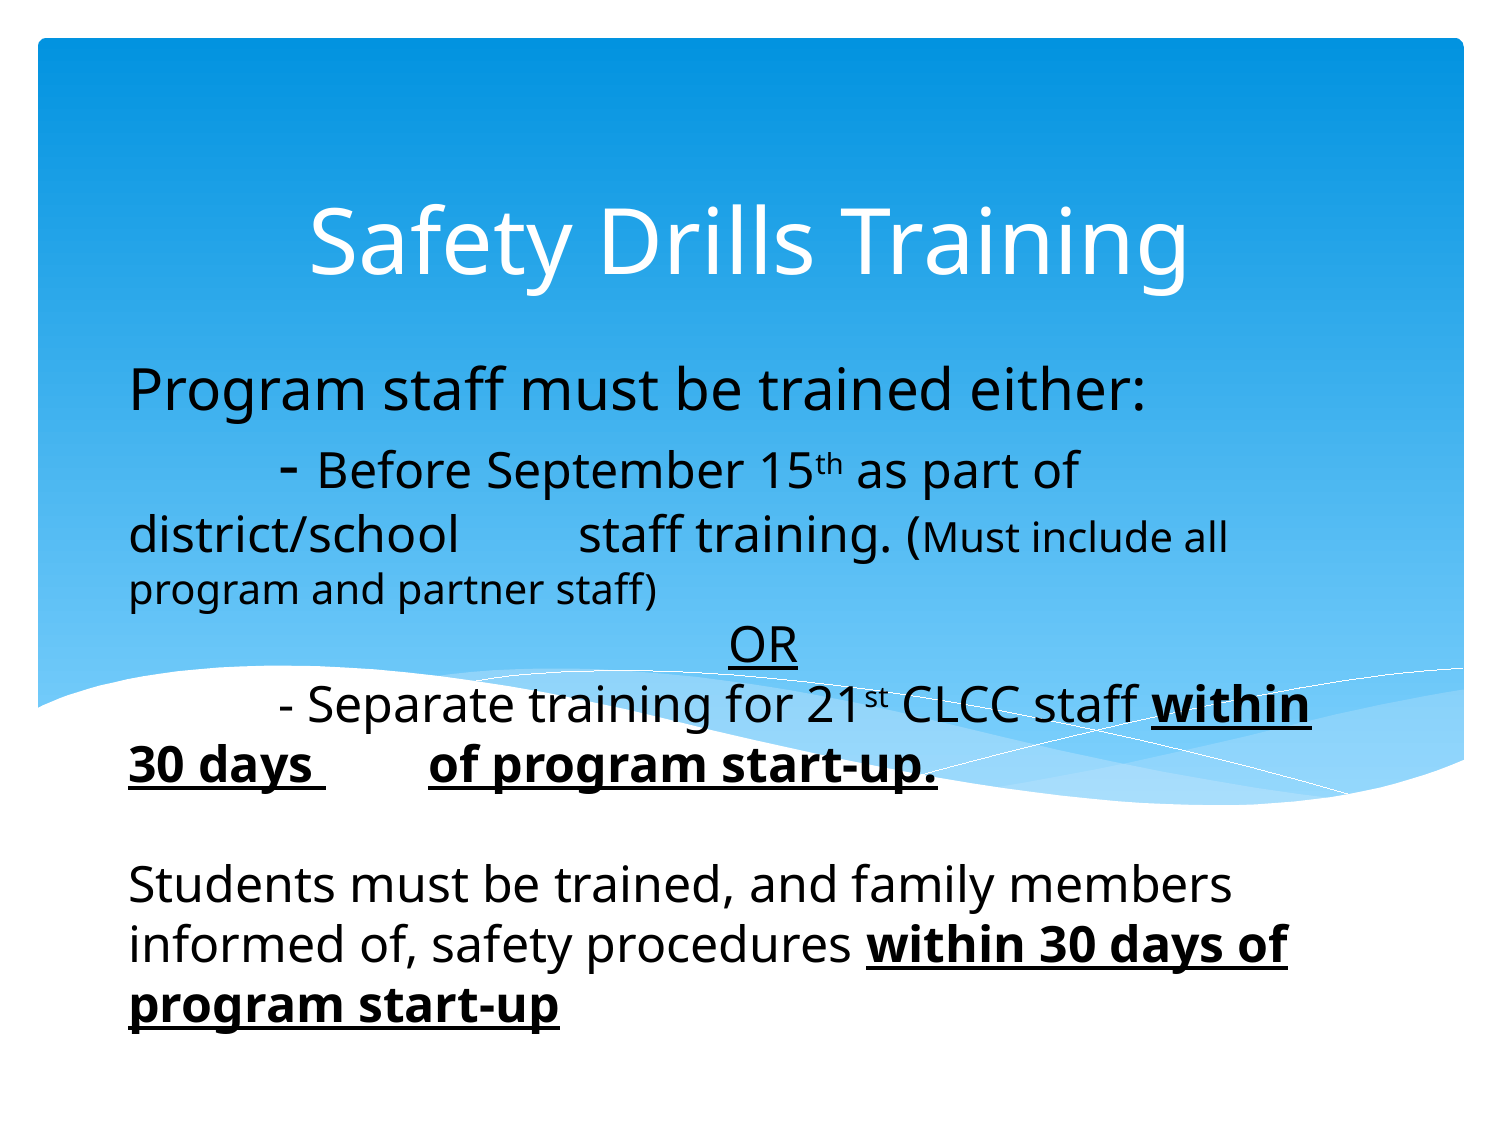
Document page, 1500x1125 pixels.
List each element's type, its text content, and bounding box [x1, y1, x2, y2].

title Program staff must be trained either: - Before September 15th as part of district/school staff training. (Must include all program and partner staff) OR - Separate training for 21st CLCC staff within 30 days of program start-up. Students must be trained, and family members informed of, safety procedures within 30 days of program start-up [113, 275, 1389, 1050]
list Safety Drills Training [224, 112, 1278, 300]
